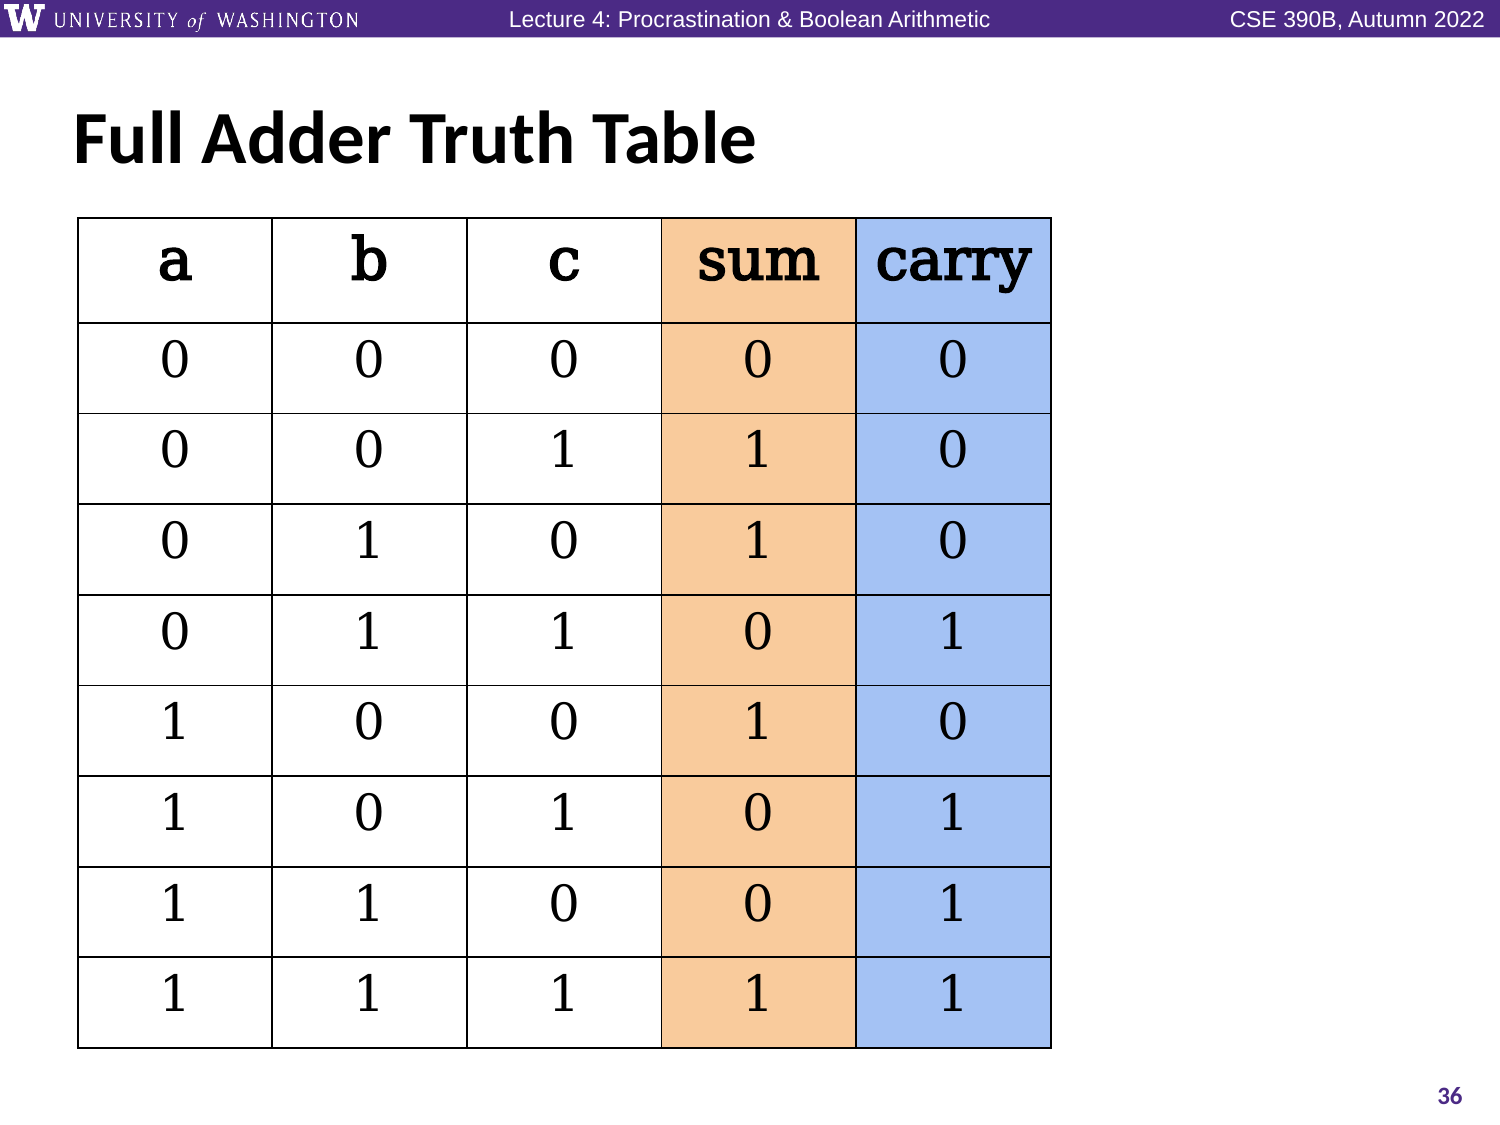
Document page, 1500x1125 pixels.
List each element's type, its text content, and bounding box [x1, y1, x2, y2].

table_cell 0 [273, 414, 466, 503]
table_cell 0 [273, 686, 466, 775]
table_header a [79, 219, 271, 322]
table_header sum [662, 219, 855, 322]
table_cell 1 [662, 505, 855, 594]
table_cell 0 [857, 505, 1050, 594]
table_cell 0 [468, 686, 661, 775]
table_cell 0 [468, 505, 661, 594]
table_cell 0 [662, 868, 855, 956]
table_cell 1 [468, 958, 661, 1047]
table_cell 0 [79, 596, 271, 685]
table_cell 1 [79, 686, 271, 775]
table_cell 1 [857, 596, 1050, 685]
table_cell 1 [79, 958, 271, 1047]
table_cell 0 [79, 324, 271, 413]
title Full Adder Truth Table [58, 71, 1438, 197]
table_header c [468, 219, 661, 322]
table_cell 0 [857, 686, 1050, 775]
table_cell 1 [273, 958, 466, 1047]
table_cell 1 [662, 686, 855, 775]
table_cell 1 [273, 868, 466, 956]
table_cell 1 [468, 777, 661, 866]
table_header b [273, 219, 466, 322]
table_cell 0 [273, 324, 466, 413]
table_cell 0 [468, 868, 661, 956]
table_cell 0 [79, 505, 271, 594]
table_cell 0 [857, 414, 1050, 503]
table_cell 0 [79, 414, 271, 503]
table_cell 1 [273, 596, 466, 685]
table_cell 0 [662, 777, 855, 866]
table_cell 0 [273, 777, 466, 866]
picture [4, 4, 358, 32]
table_cell 1 [79, 777, 271, 866]
table_cell 0 [468, 324, 661, 413]
table_cell 0 [857, 324, 1050, 413]
table_cell 0 [662, 596, 855, 685]
table_cell 1 [79, 868, 271, 956]
table_cell 1 [468, 596, 661, 685]
table_cell 1 [273, 505, 466, 594]
table_cell 1 [857, 868, 1050, 956]
table_cell 1 [857, 958, 1050, 1047]
table_cell 0 [662, 324, 855, 413]
slide_number 36 [1400, 1065, 1500, 1125]
table_cell 1 [468, 414, 661, 503]
table_cell 1 [662, 414, 855, 503]
table_cell 1 [857, 777, 1050, 866]
table_cell 1 [662, 958, 855, 1047]
table_header carry [857, 219, 1050, 322]
